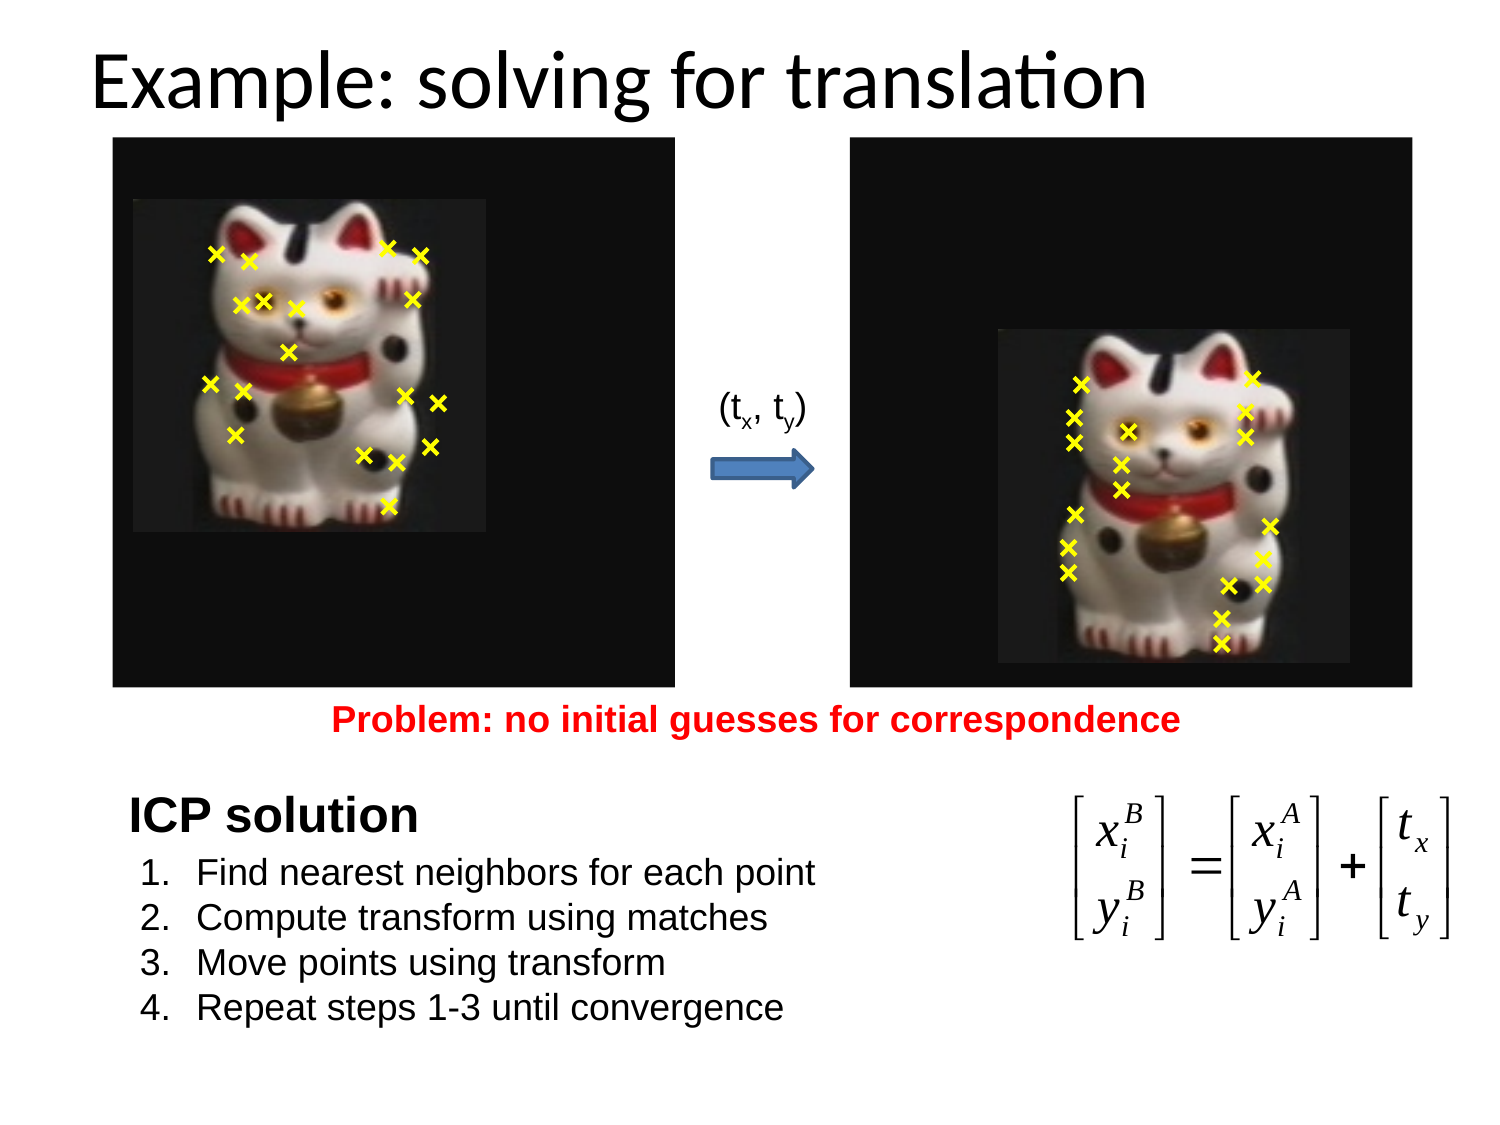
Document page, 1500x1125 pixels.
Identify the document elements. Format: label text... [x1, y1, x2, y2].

text_box [848, 135, 1415, 689]
picture [133, 198, 486, 533]
text_box (tx, ty) [703, 374, 823, 441]
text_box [1069, 372, 1277, 593]
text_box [204, 242, 445, 513]
text_box [110, 151, 677, 689]
title Example: solving for translation [74, 0, 1426, 151]
text_box [710, 448, 815, 490]
picture [998, 329, 1351, 663]
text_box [1062, 787, 1469, 951]
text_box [1062, 405, 1270, 430]
text_box Problem: no initial guesses for correspondence [316, 687, 1197, 748]
text_box ICP solution [113, 774, 435, 850]
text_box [1062, 430, 1270, 651]
text_box Find nearest neighbors for each point Compute transform using matches Move points using transform Repeat steps 1-3 until convergence [124, 840, 950, 1036]
